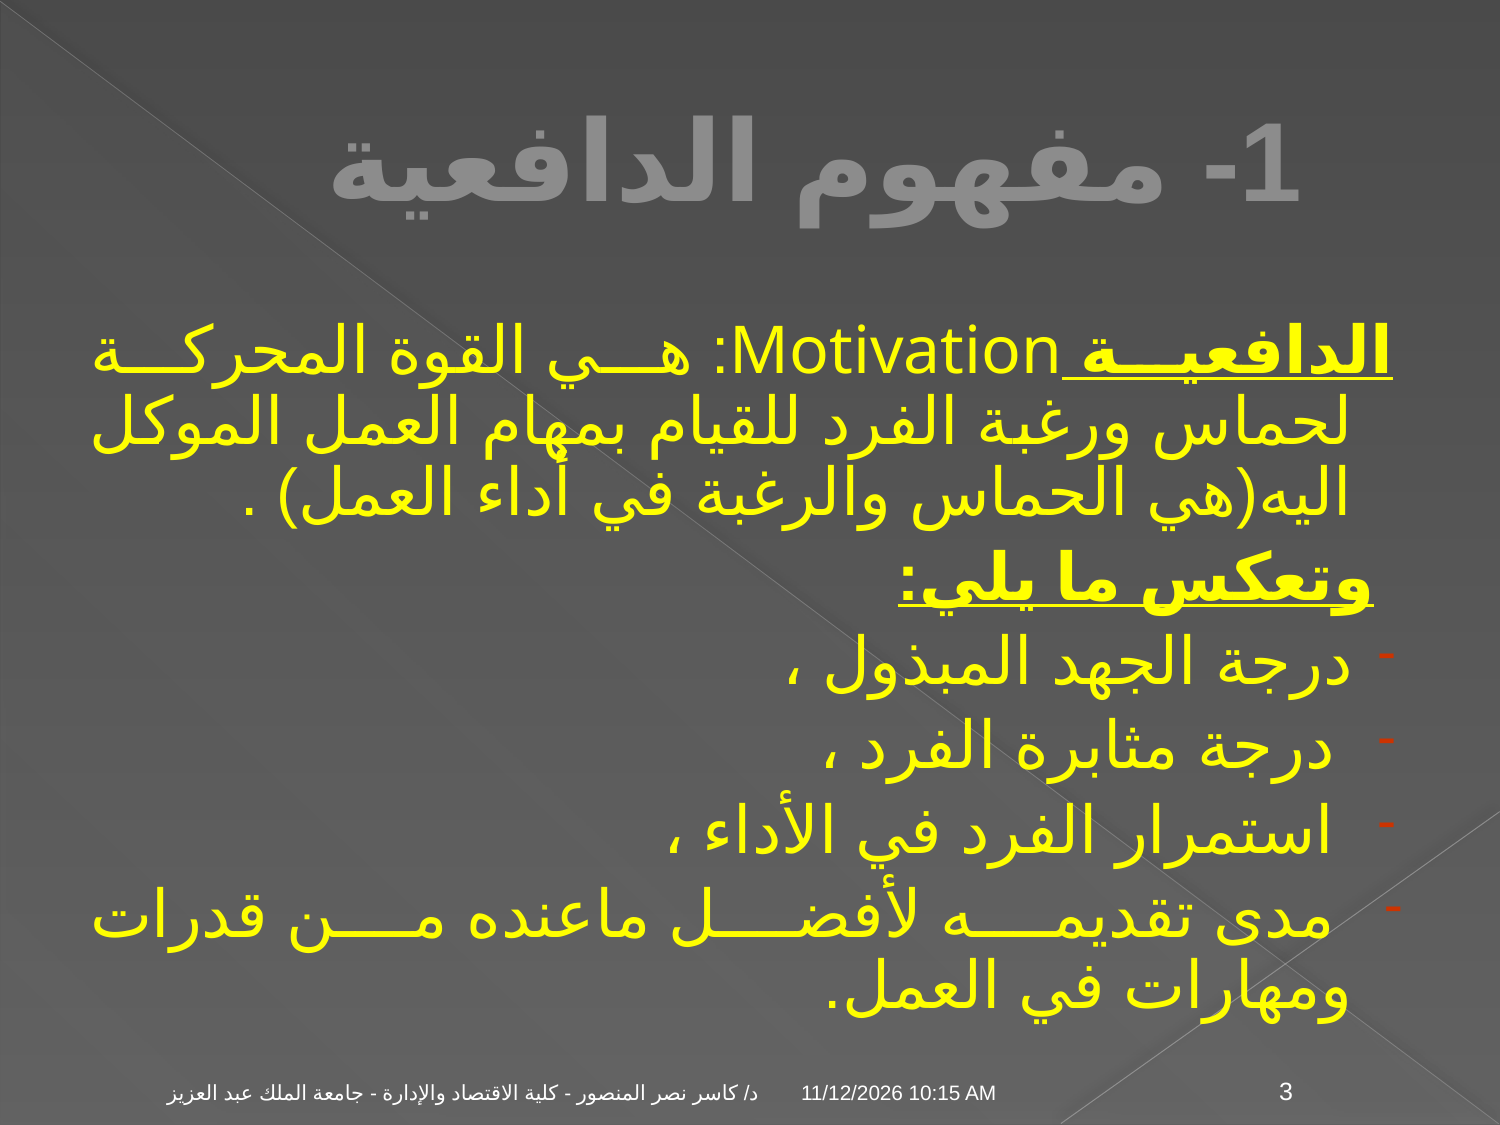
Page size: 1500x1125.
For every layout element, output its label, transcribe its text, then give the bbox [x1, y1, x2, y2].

text_box 1- مفهوم الدافعية [311, 81, 1318, 232]
list الدافعية Motivation: هي القوة المحركة لحماس ورغبة الفرد للقيام بمهام العمل الموكل اليه(هي الحماس والرغبة في أداء العمل) . وتعكس ما يلي: درجة الجهد المبذول ، درجة مثابرة الفرد ، استمرار الفرد في الأداء ، مدى تقديمه لأفضل ماعنده من قدرات ومهارات في العمل. [75, 308, 1425, 1059]
slide_number 3 [1245, 1063, 1328, 1113]
slide_number 04 تشرين الثاني، 09 [786, 1062, 1136, 1113]
footer د/ كاسر نصر المنصور - كلية الاقتصاد والإدارة - جامعة الملك عبد العزيز [75, 1063, 774, 1113]
